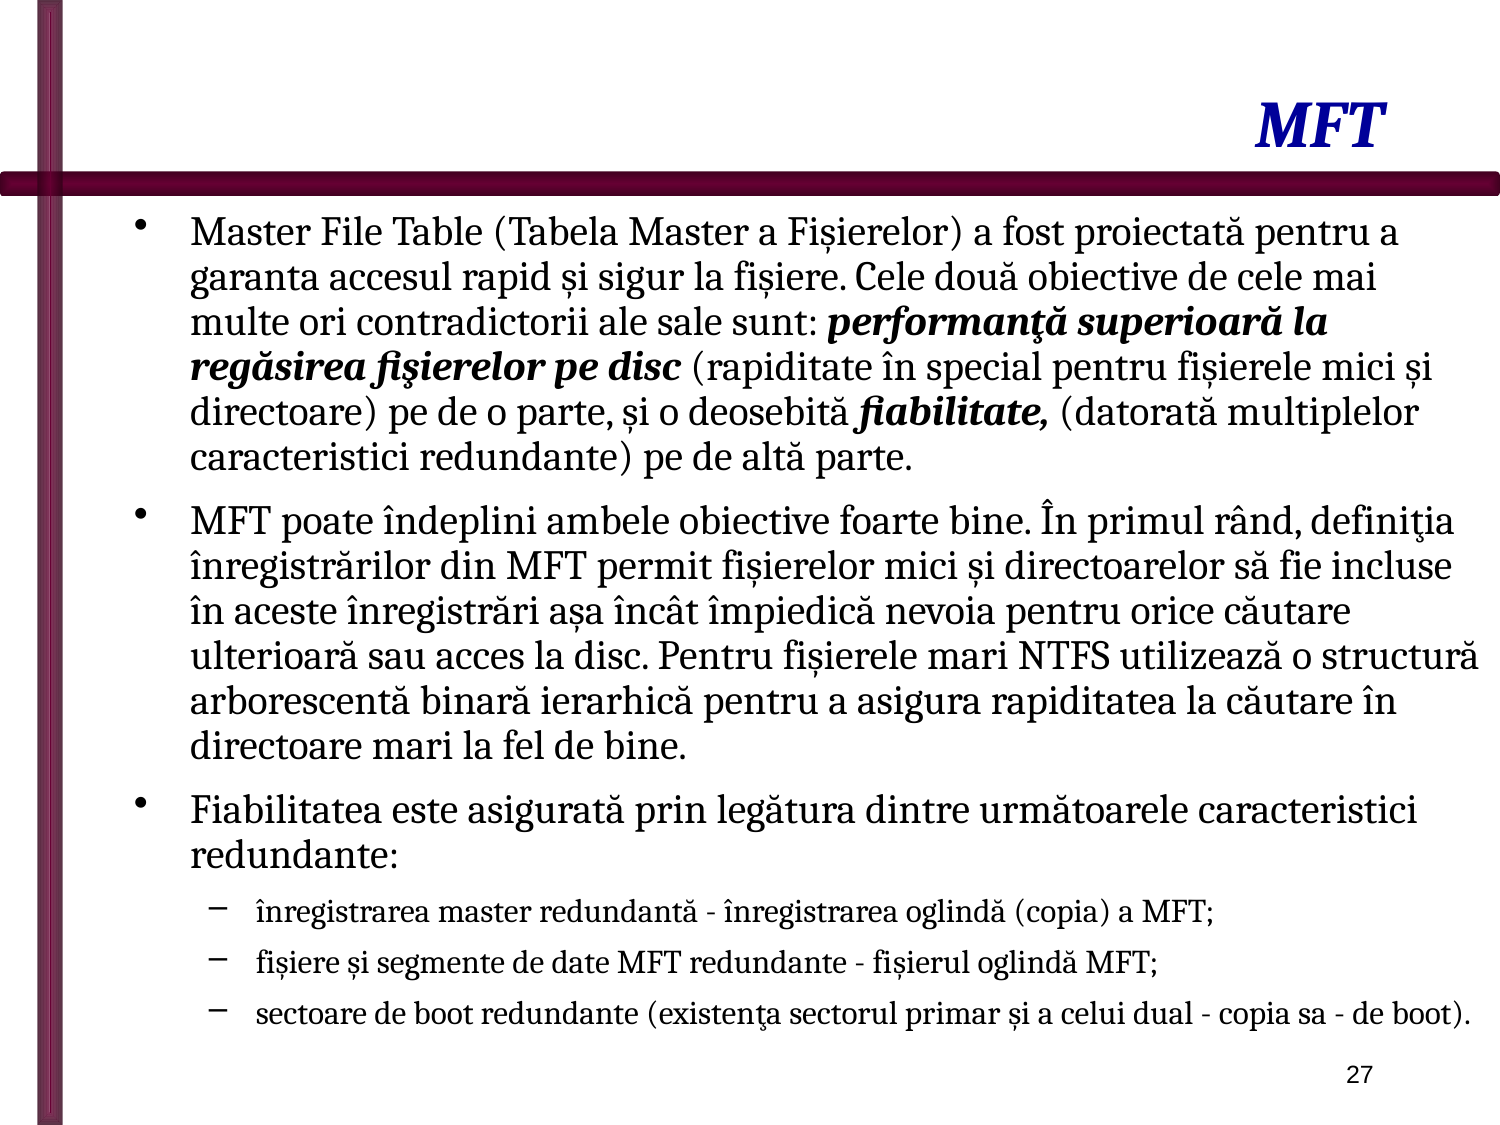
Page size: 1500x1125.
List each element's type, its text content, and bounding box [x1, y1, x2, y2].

title MFT [125, 24, 1400, 169]
list Master File Table (Tabela Master a Fişierelor) a fost proiectată pentru a garanta accesul rapid şi sigur la fişiere. Cele două obiective de cele mai multe ori contradictorii ale sale sunt: performanţă superioară la regăsirea fişierelor pe disc (rapiditate în special pentru fişierele mici şi directoare) pe de o parte, şi o deosebită fiabilitate, (datorată multiplelor caracteristici redundante) pe de altă parte. MFT poate îndeplini ambele obiective foarte bine. În primul rând, definiţia înregistrărilor din MFT permit fişierelor mici şi directoarelor să fie incluse în aceste înregistrări aşa încât împiedică nevoia pentru orice căutare ulterioară sau acces la disc. Pentru fişierele mari NTFS utilizează o structură arborescentă binară ierarhică pentru a asigura rapiditatea la căutare în directoare mari la fel de bine. Fiabilitatea este asigurată prin legătura dintre următoarele caracteristici redundante: înregistrarea master redundantă - înregistrarea oglindă (copia) a MFT; fişiere şi segmente de date MFT redundante - fişierul oglindă MFT; sectoare de boot redundante (existenţa sectorul primar şi a celui dual - copia sa - de boot). [118, 202, 1500, 1105]
